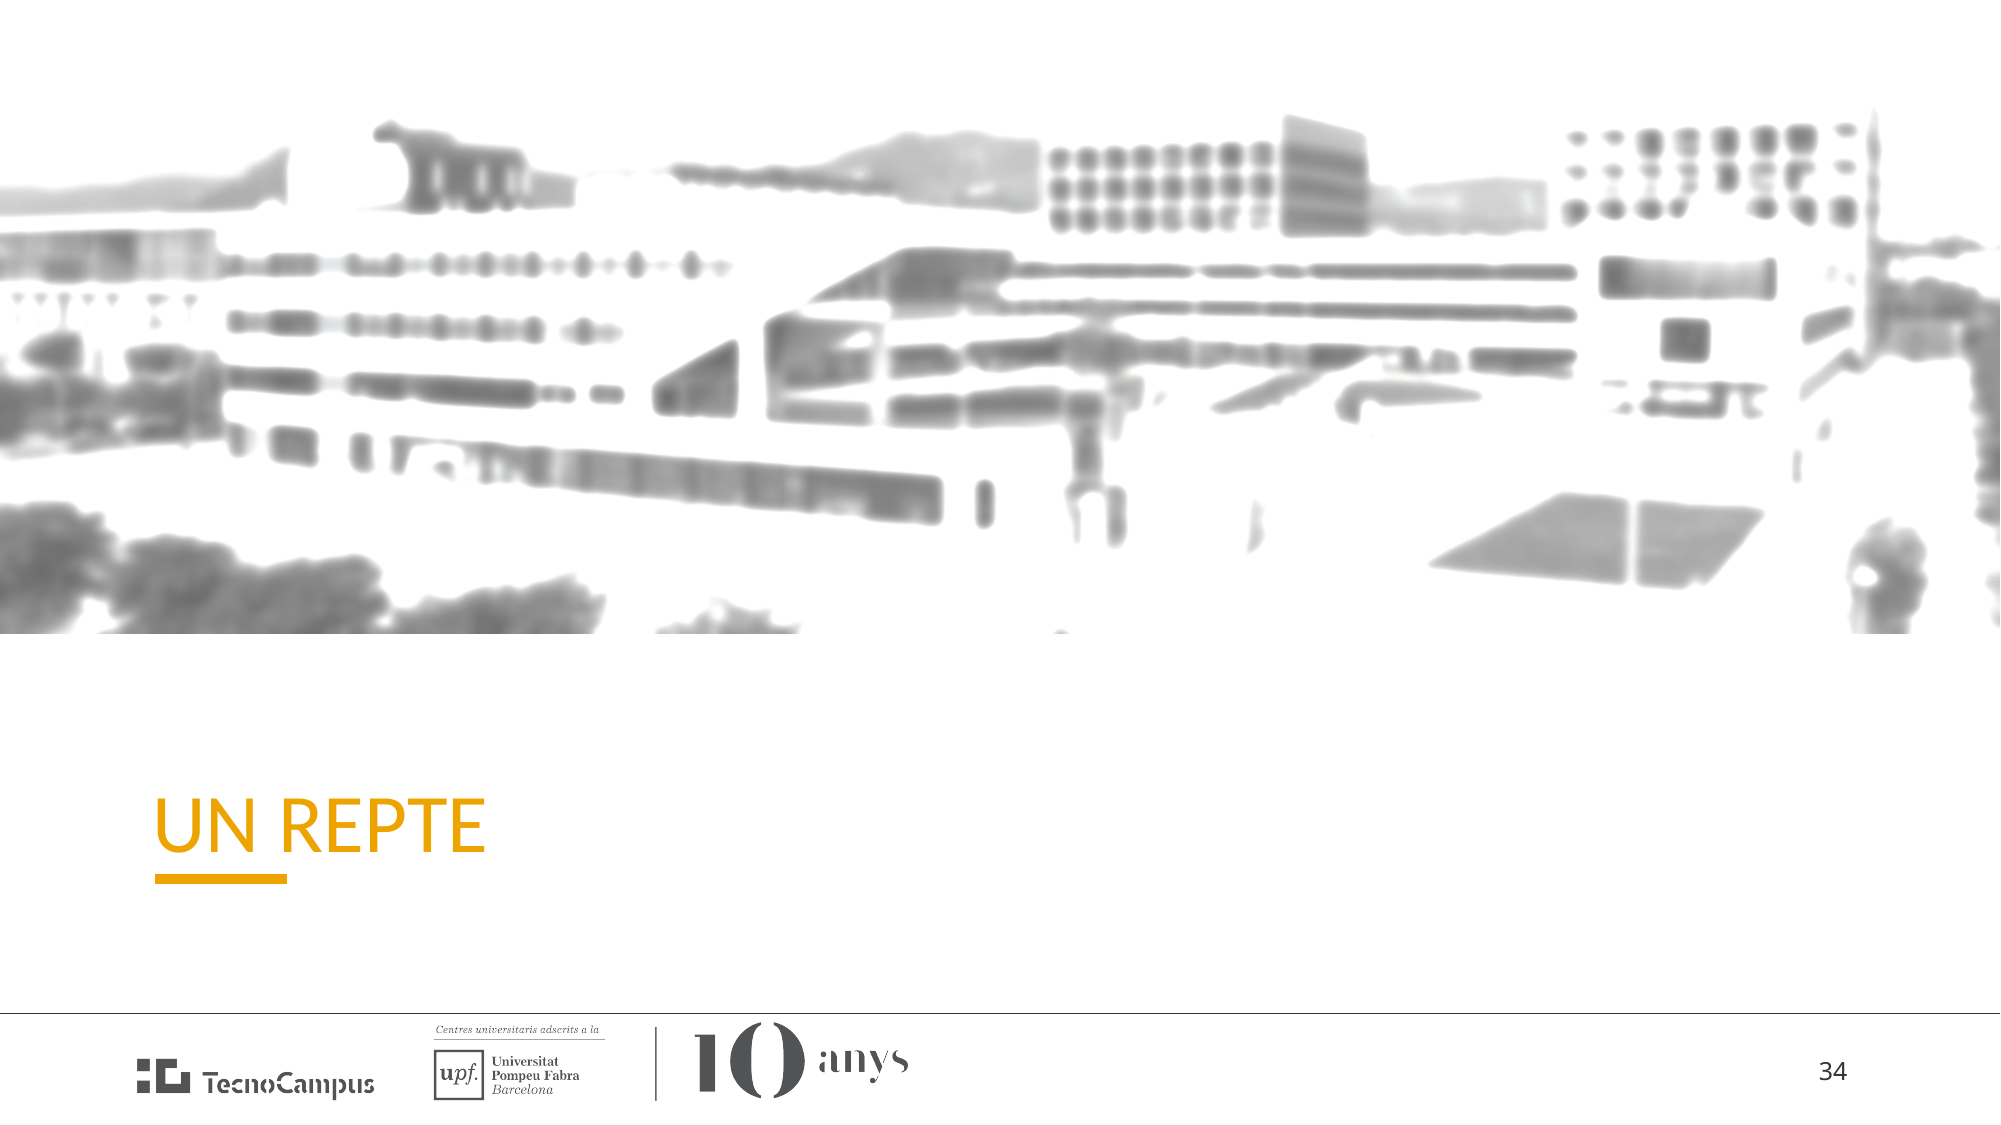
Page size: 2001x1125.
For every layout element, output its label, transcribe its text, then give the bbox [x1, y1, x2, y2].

title UN REPTE [137, 772, 1863, 876]
slide_number 34 [1412, 1042, 1863, 1103]
picture [0, 70, 2000, 634]
picture [137, 1022, 908, 1101]
